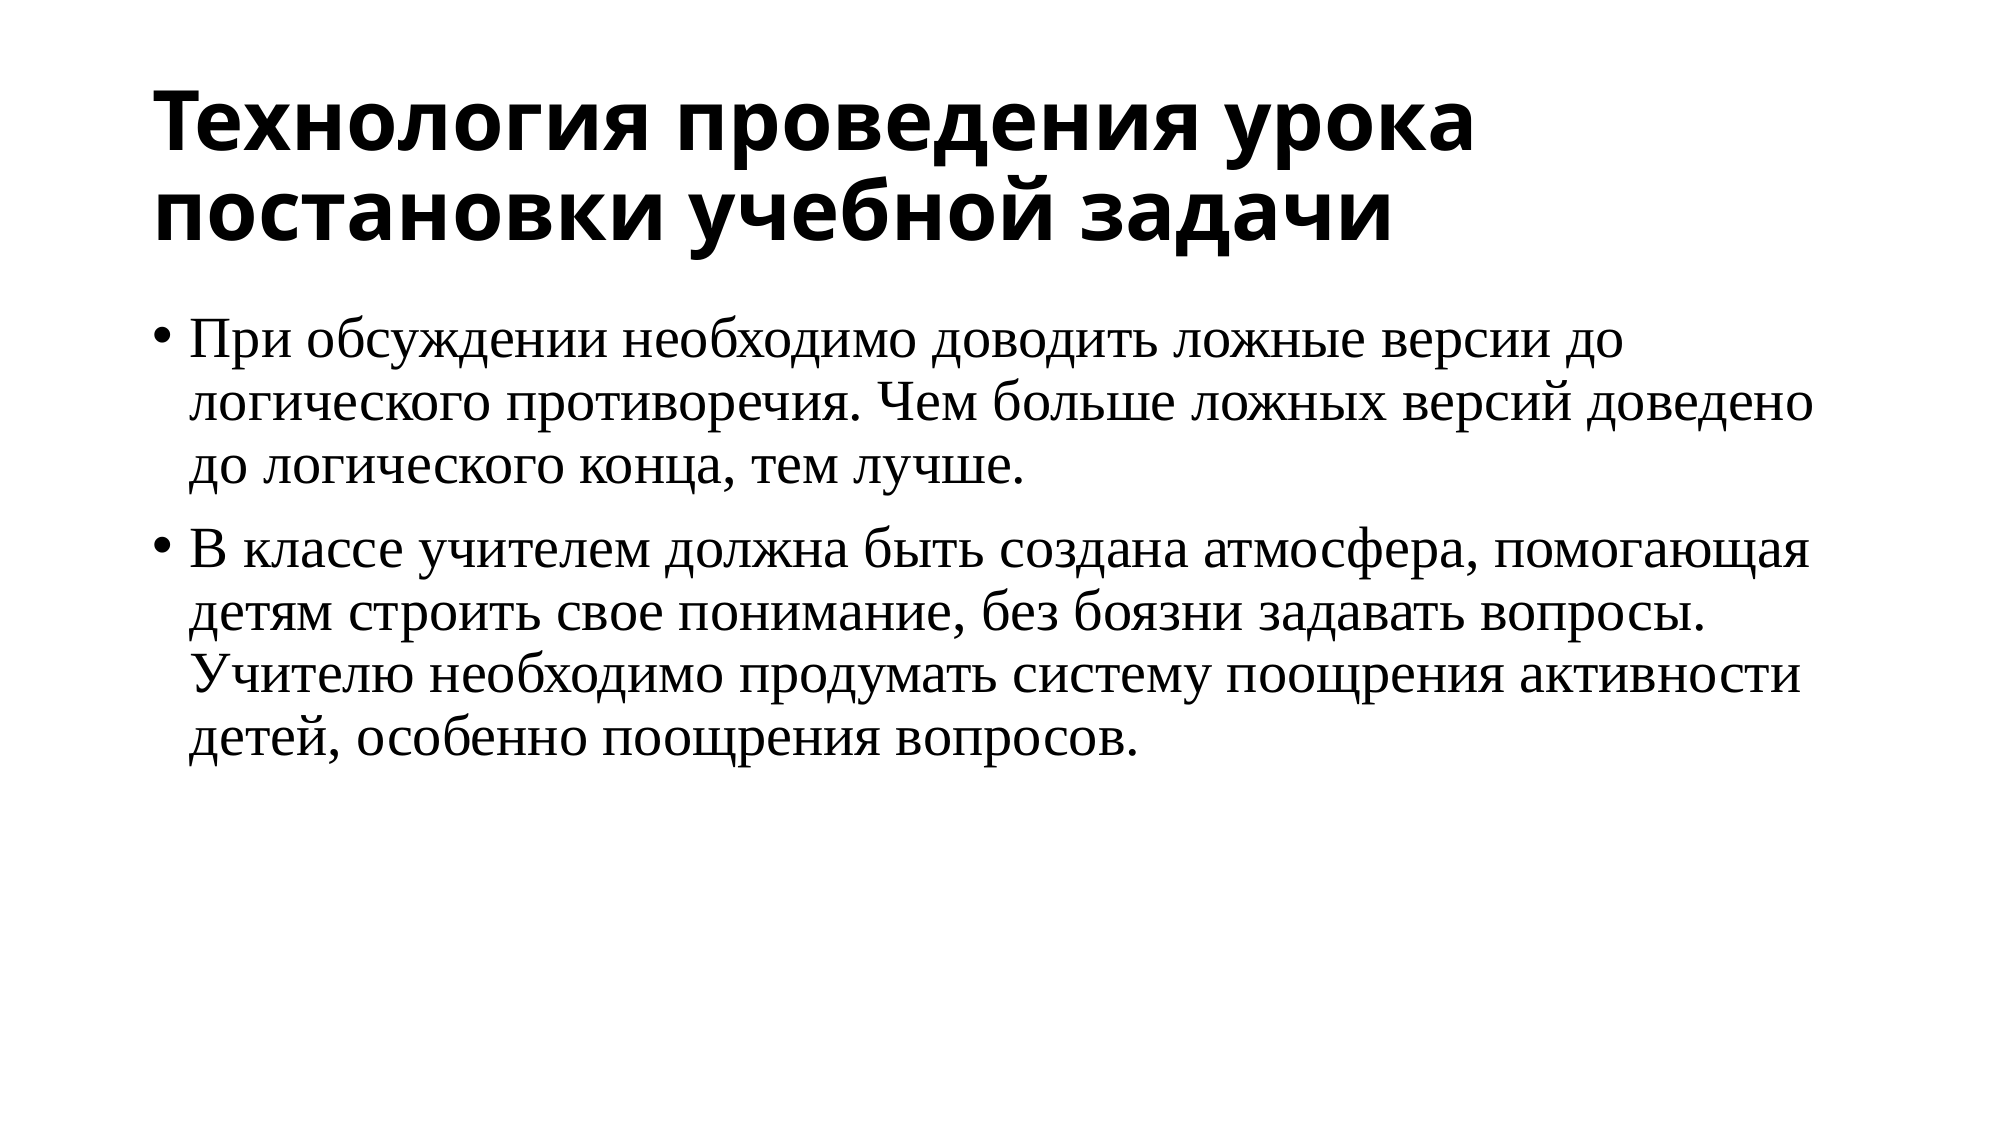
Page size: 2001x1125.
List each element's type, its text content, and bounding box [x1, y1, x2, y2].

list При обсуждении необходимо доводить ложные версии до логического противоречия. Чем больше ложных версий доведено до логического конца, тем лучше. В классе учителем должна быть создана атмосфера, помогающая детям строить свое понимание, без боязни задавать вопросы. Учителю необходимо продумать систему поощрения активности детей, особенно поощрения вопросов. [137, 299, 1863, 1014]
title Технология проведения урока постановки учебной задачи [137, 59, 1863, 278]
